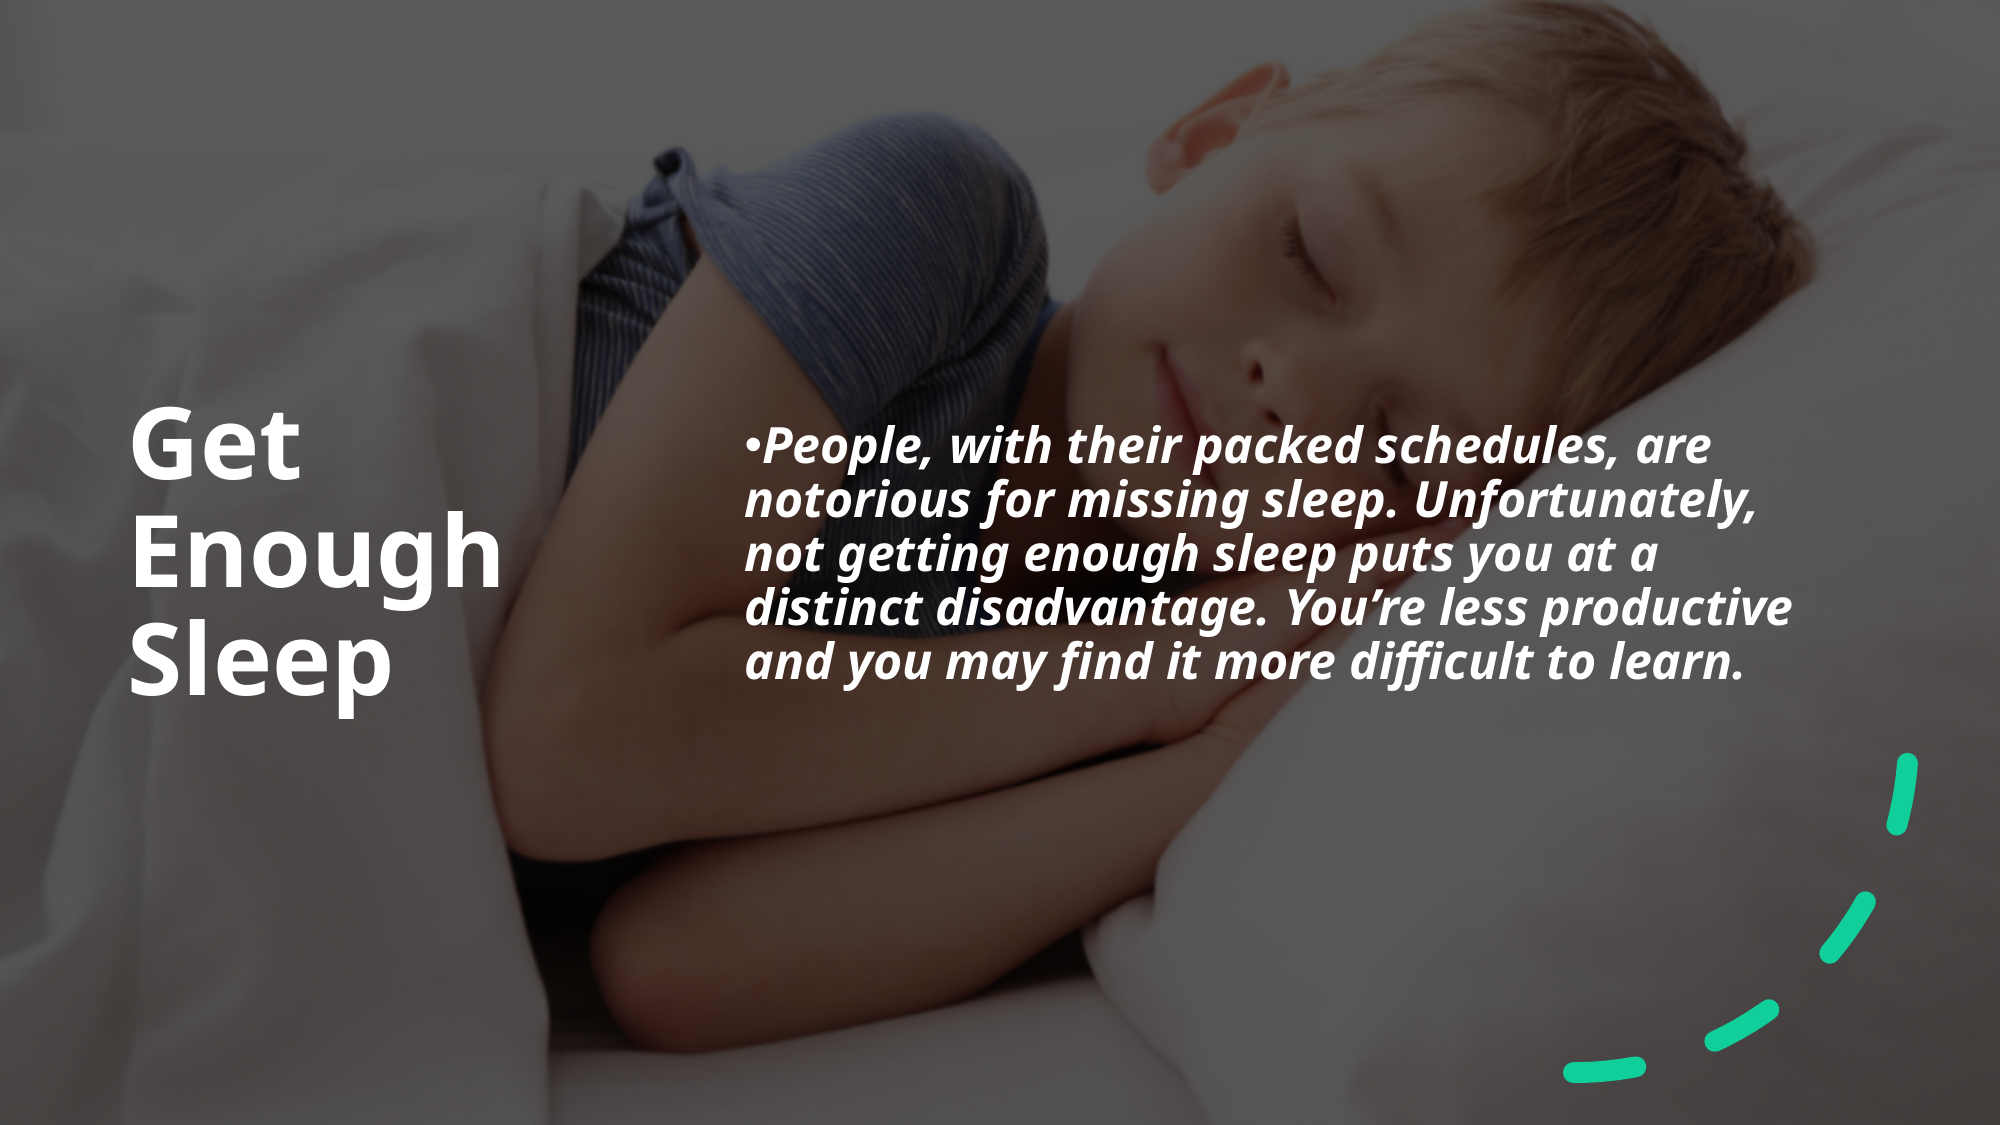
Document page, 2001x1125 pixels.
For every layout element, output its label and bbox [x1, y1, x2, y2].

list [0, 0, 2000, 1125]
